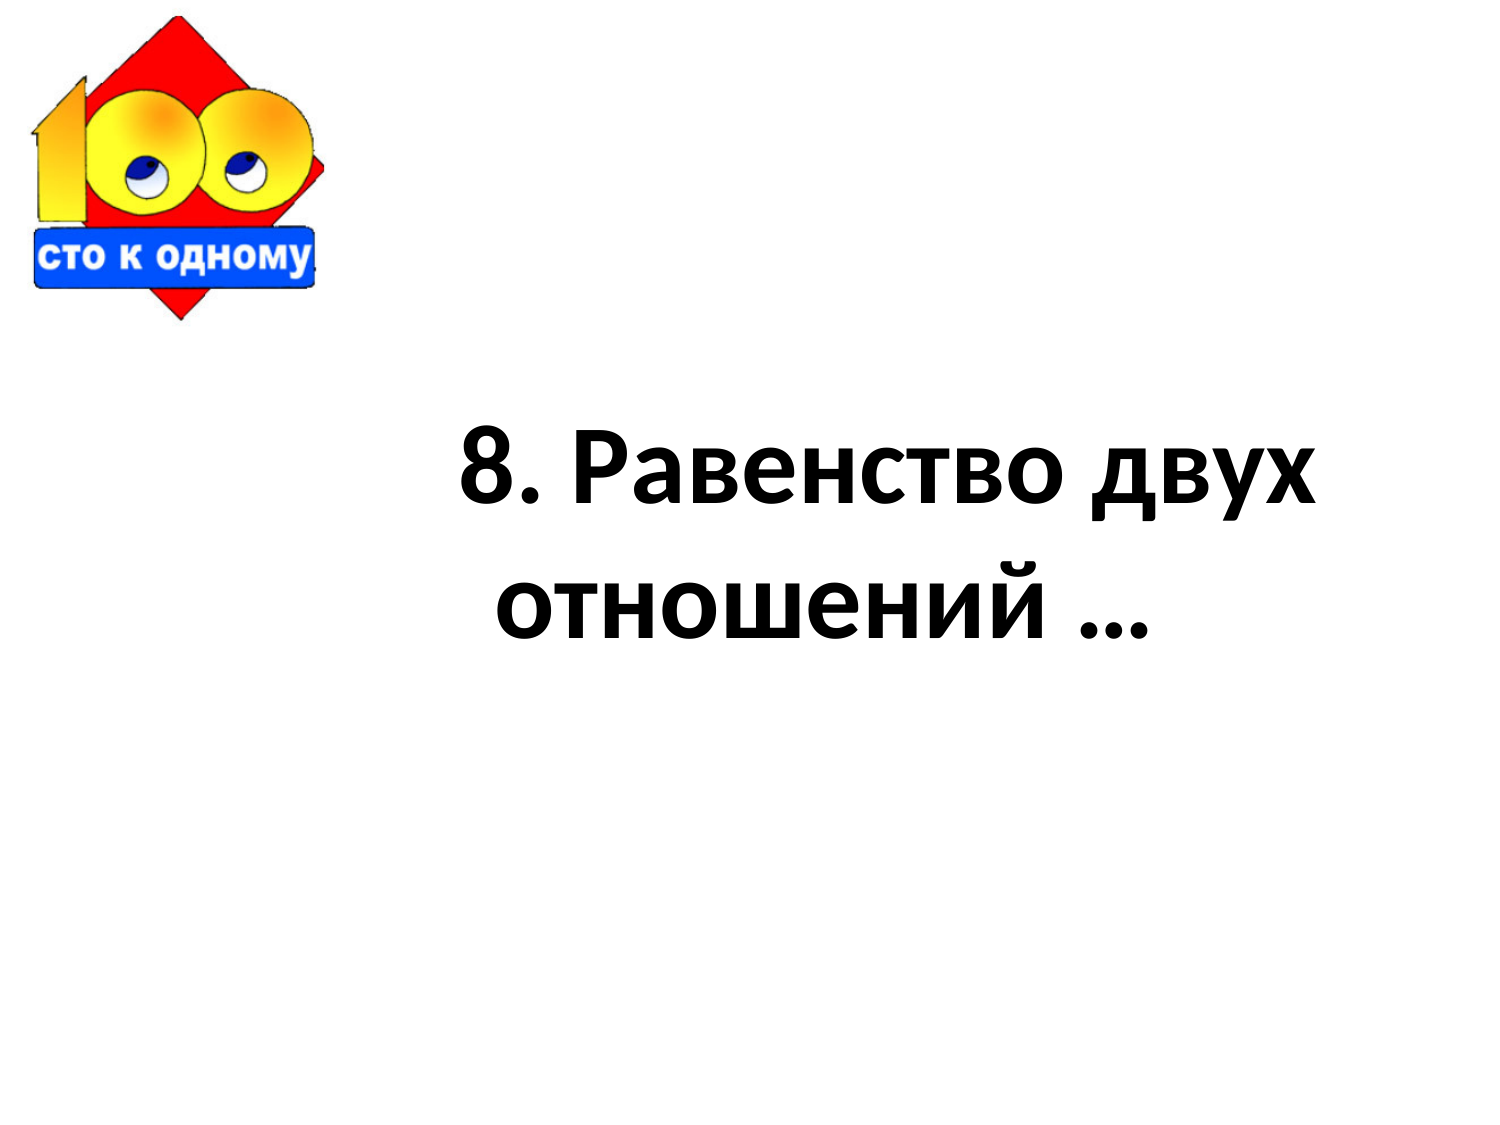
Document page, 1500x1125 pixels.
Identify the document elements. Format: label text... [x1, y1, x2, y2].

title 8. Равенство двух отношений … [351, 44, 1426, 1009]
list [0, 0, 341, 341]
